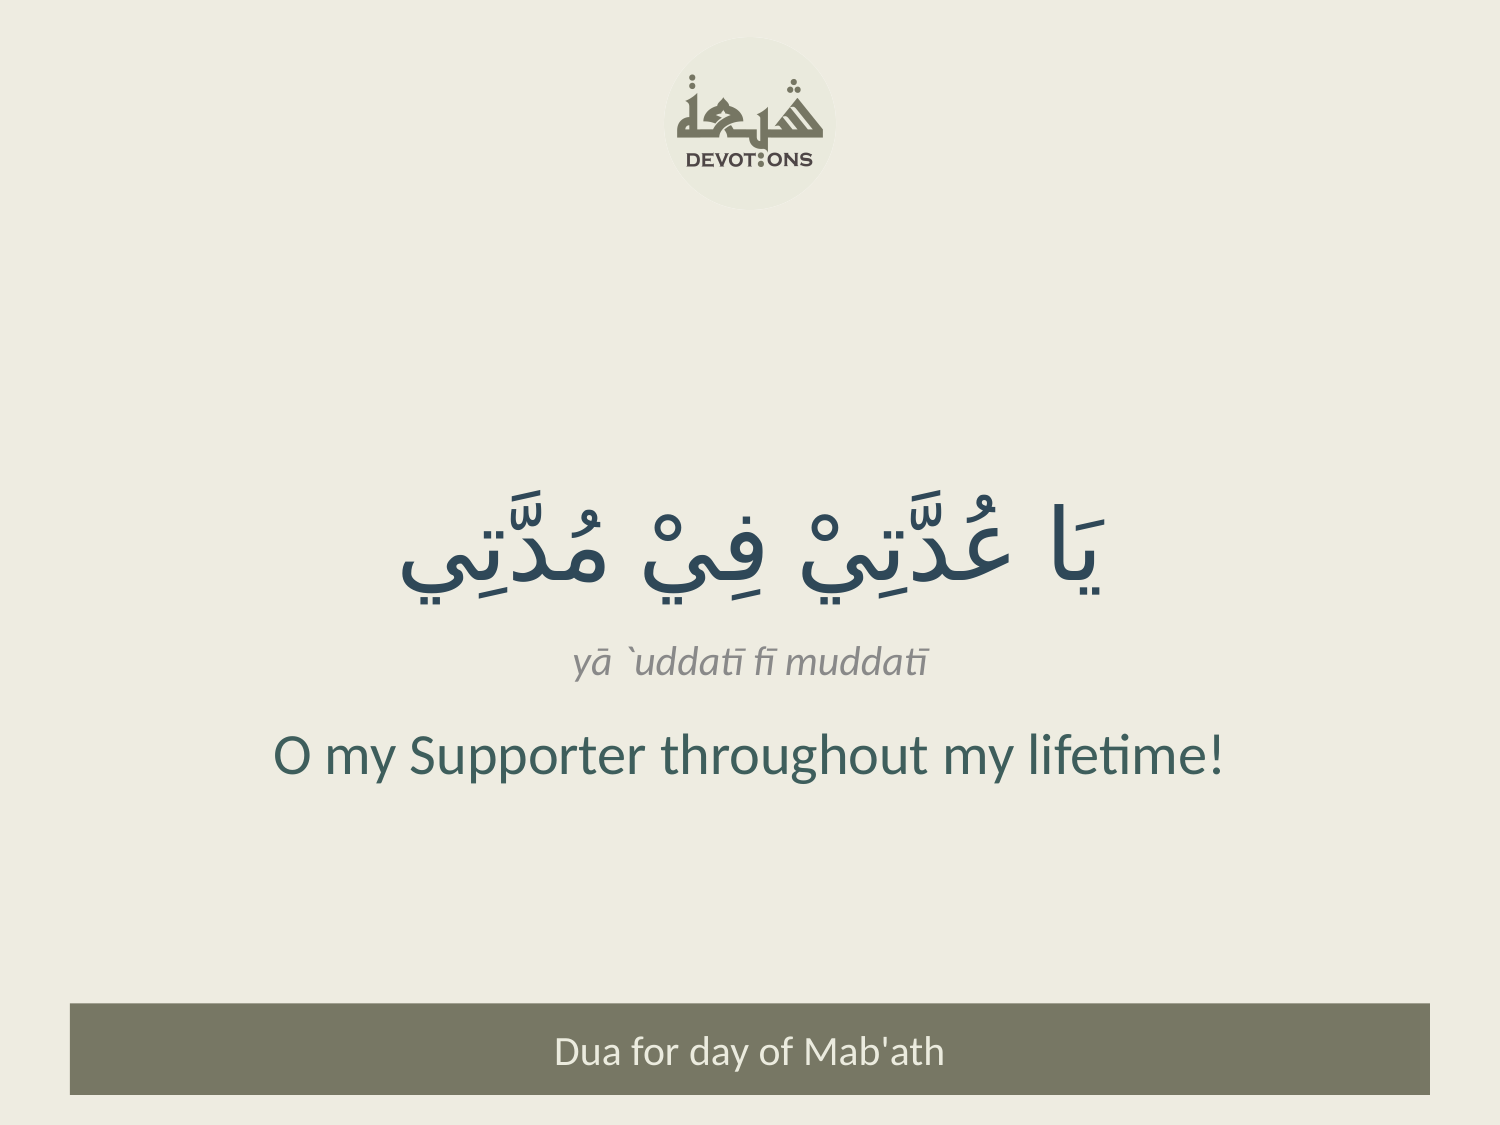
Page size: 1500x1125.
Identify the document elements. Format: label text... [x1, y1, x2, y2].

list يَا عُدَّتِيْ فِيْ مُدَّتِي yā `uddatī fī muddatī O my Supporter throughout my lifetime! [69, 203, 1430, 1003]
list Dua for day of Mab'ath [69, 1003, 1430, 1095]
picture [656, 29, 844, 203]
